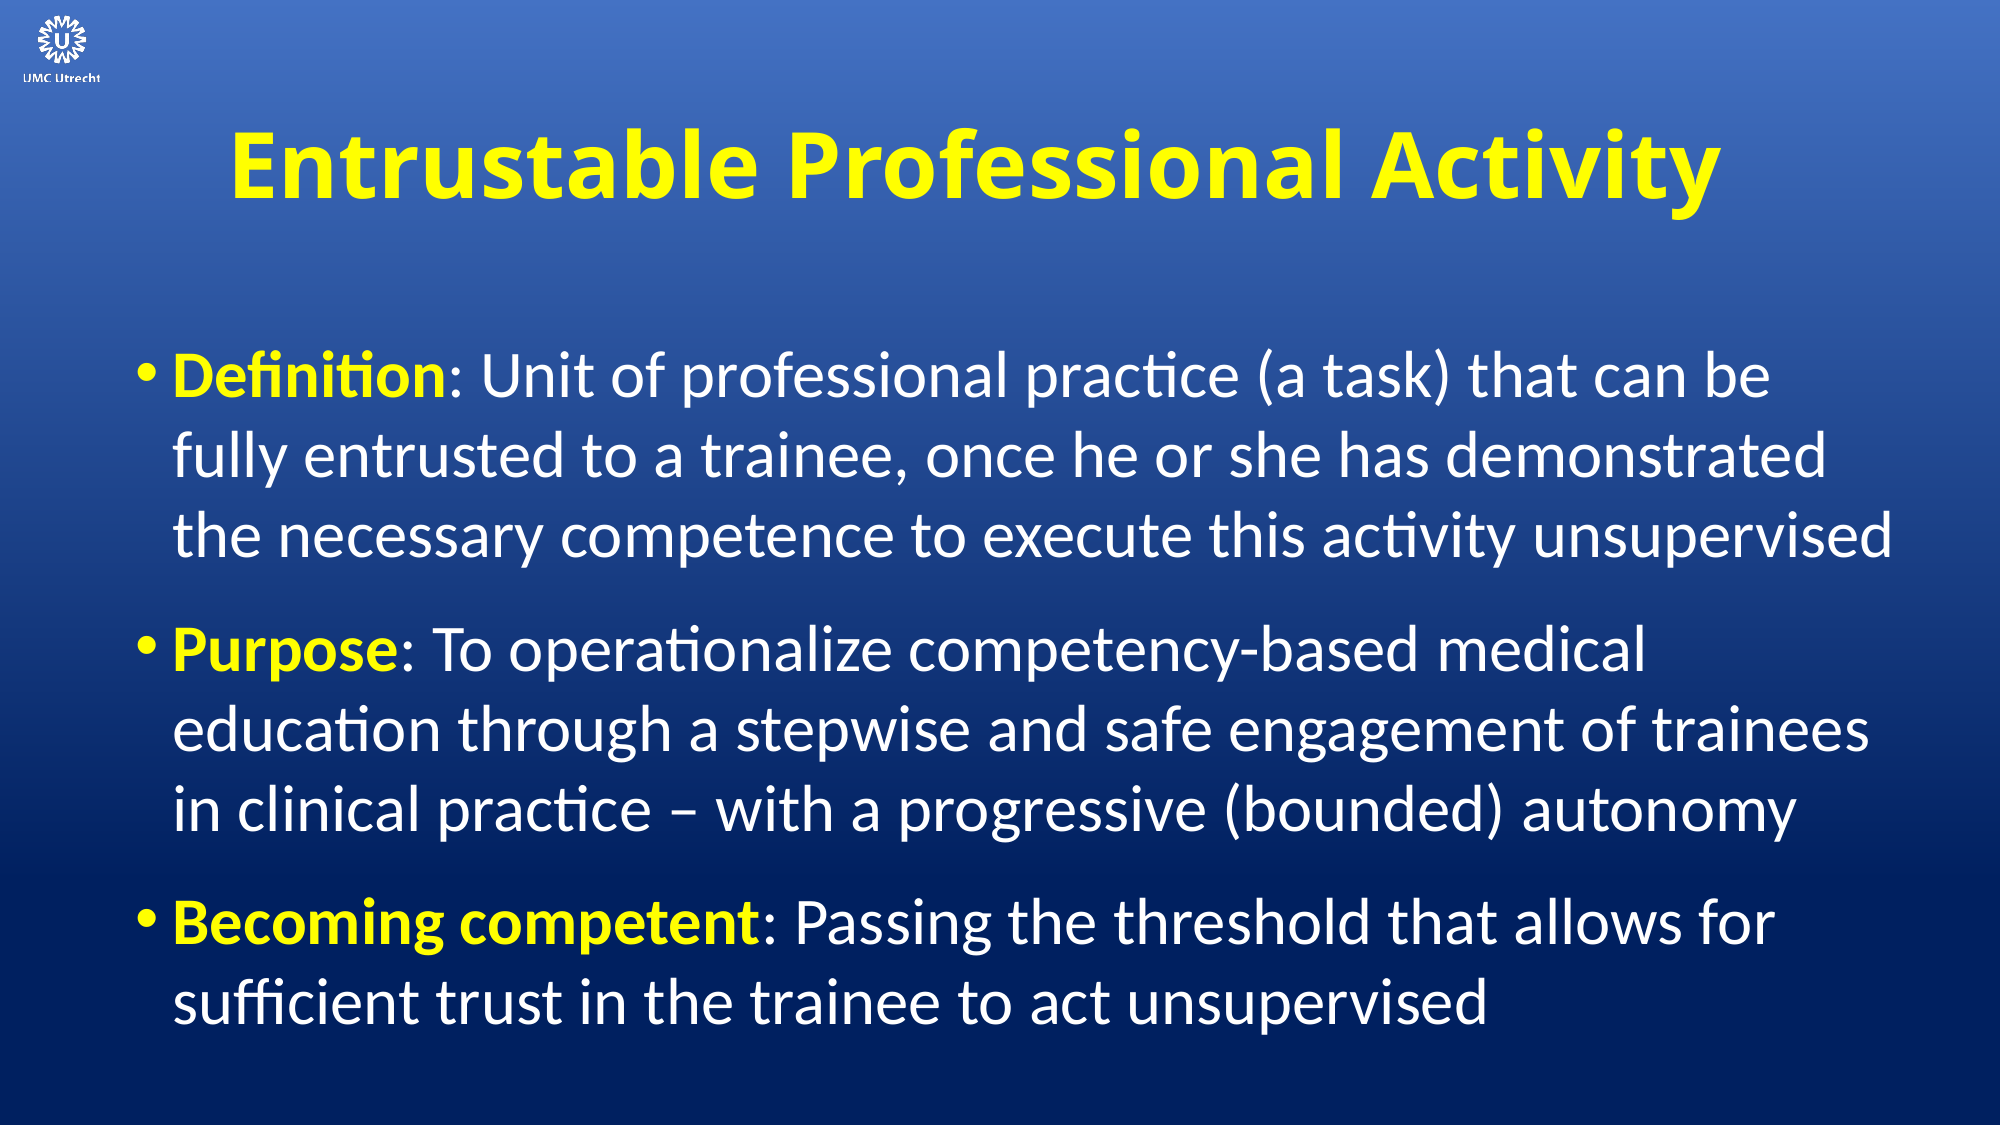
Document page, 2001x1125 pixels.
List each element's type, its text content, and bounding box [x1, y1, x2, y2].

title Entrustable Professional Activity [34, 59, 1916, 278]
picture [23, 15, 100, 82]
list Definition: Unit of professional practice (a task) that can be fully entrusted to a trainee, once he or she has demonstrated the necessary competence to execute this activity unsupervised Purpose: To operationalize competency-based medical education through a stepwise and safe engagement of trainees in clinical practice – with a progressive (bounded) autonomy Becoming competent: Passing the threshold that allows for sufficient trust in the trainee to act unsupervised [120, 323, 1916, 1109]
